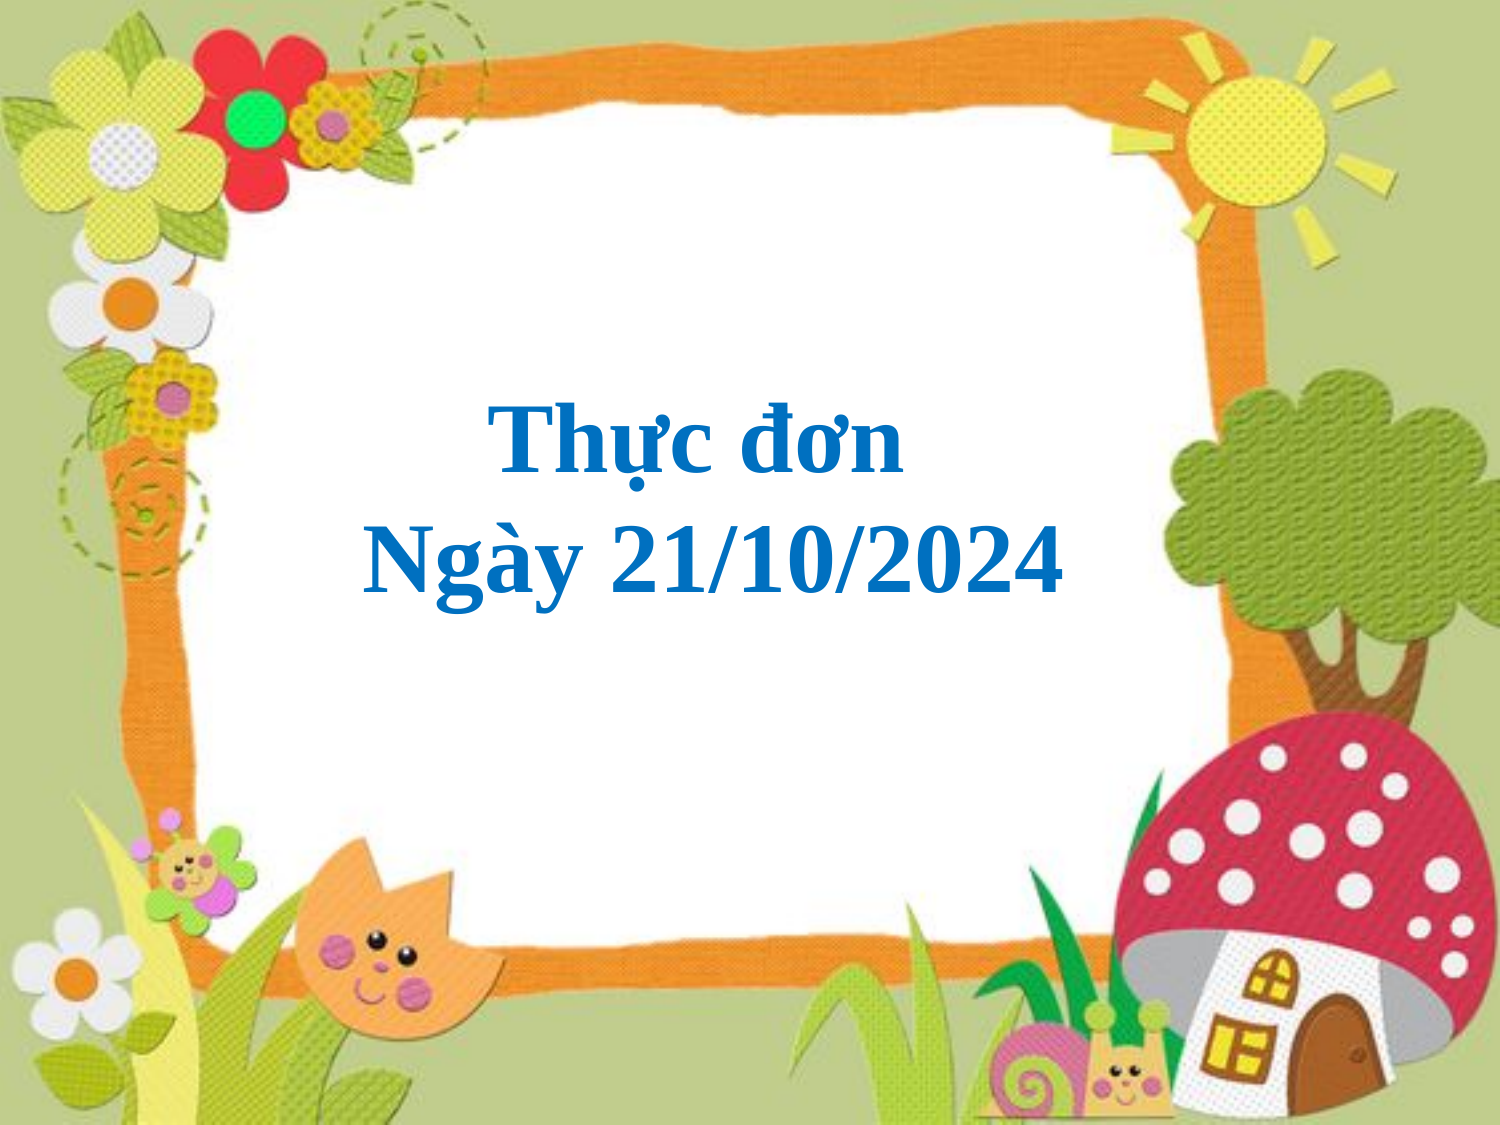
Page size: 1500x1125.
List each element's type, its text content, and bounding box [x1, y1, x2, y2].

text_box Thực đơn Ngày 21/10/2024 [147, 365, 1329, 621]
picture [0, 0, 1500, 1125]
